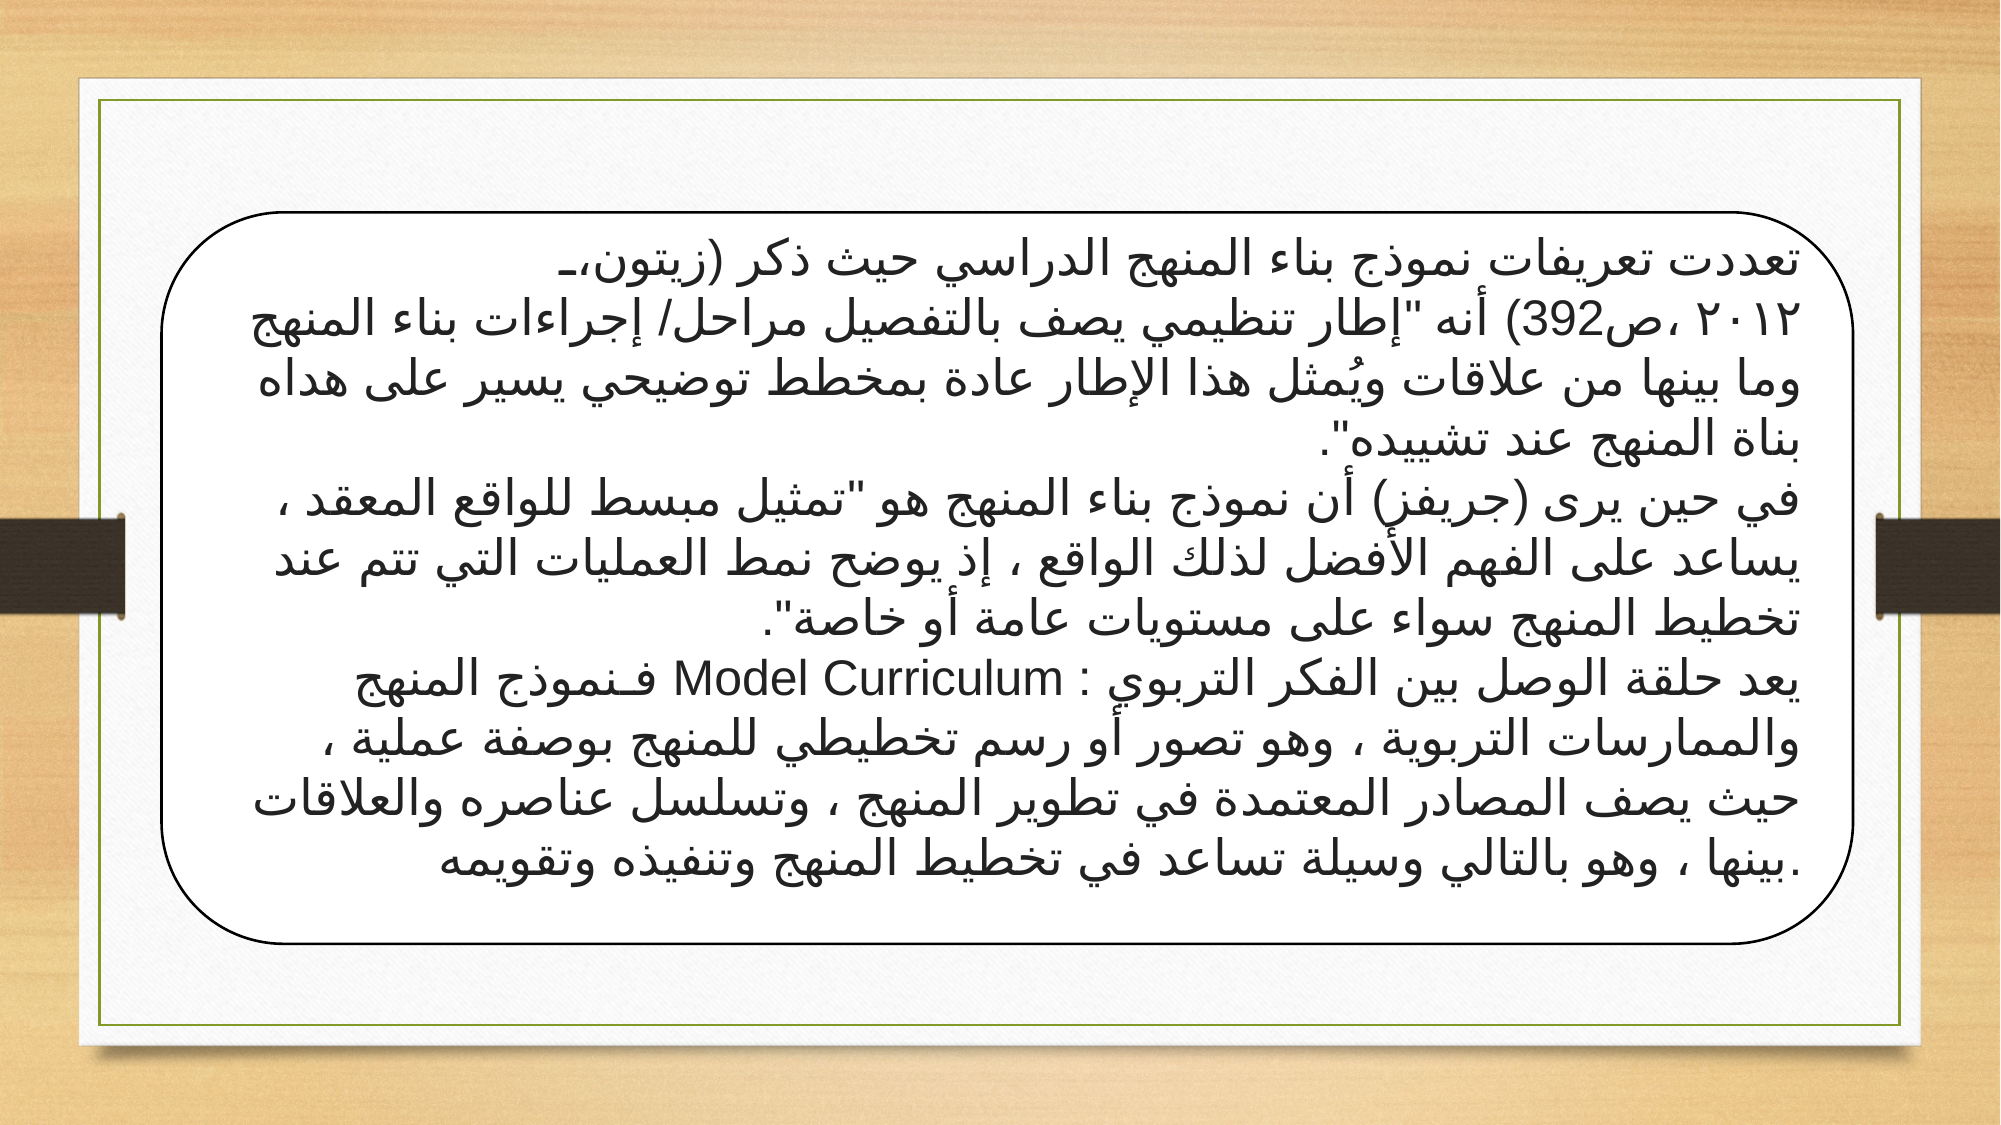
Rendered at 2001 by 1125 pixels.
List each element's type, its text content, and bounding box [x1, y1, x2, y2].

picture [0, 0, 2001, 1125]
text_box تعددت تعريفات نموذج بناء المنهج الدراسي حيث ذكر (زيتون، ٢٠١٢ ،ص392) أنه "إطار تنظيمي يصف بالتفصيل مراحل/ إجراءات بناء المنهج وما بينها من علاقات ويُمثل هذا الإطار عادة بمخطط توضيحي يسير على هداه بناة المنهج عند تشييده". في حين يرى (جريفز) أن نموذج بناء المنهج هو "تمثيل مبسط للواقع المعقد ، يساعد على الفهم الأفضل لذلك الواقع ، إذ يوضح نمط العمليات التي تتم عند تخطيط المنهج سواء على مستويات عامة أو خاصة". فـنموذج المنهج Model Curriculum : یعد حلقة الوصل بين الفكر التربوي والممارسات التربوية ، وهو تصور أو رسم تخطيطي للمنهج بوصفة عملية ، حيث یصف المصادر المعتمدة في تطوير المنهج ، وتسلسل عناصره والعلاقات بينها ، وهو بالتالي وسيلة تساعد في تخطيط المنهج وتنفيذه وتقويمه. [160, 211, 1855, 946]
